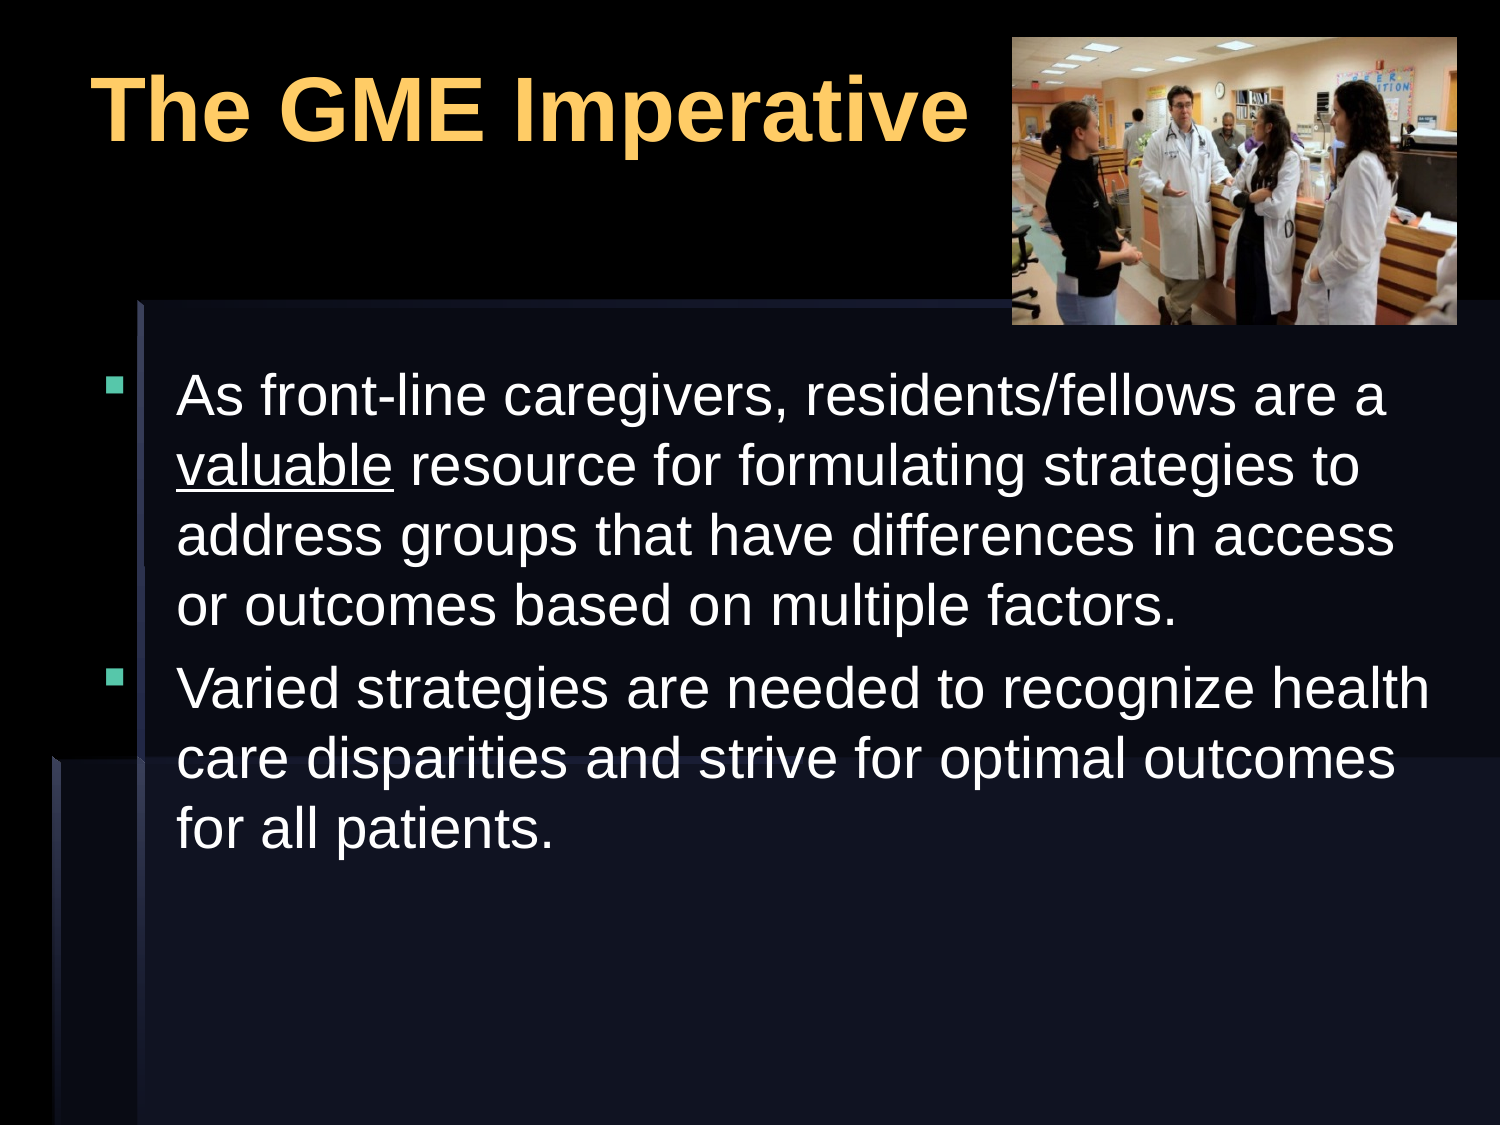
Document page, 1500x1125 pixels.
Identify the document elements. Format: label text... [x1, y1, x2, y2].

list As front-line caregivers, residents/fellows are a valuable resource for formulating strategies to address groups that have differences in access or outcomes based on multiple factors. Varied strategies are needed to recognize health care disparities and strive for optimal outcomes for all patients. [86, 350, 1450, 1038]
title The GME Imperative [75, 12, 1451, 198]
picture [1012, 37, 1458, 326]
